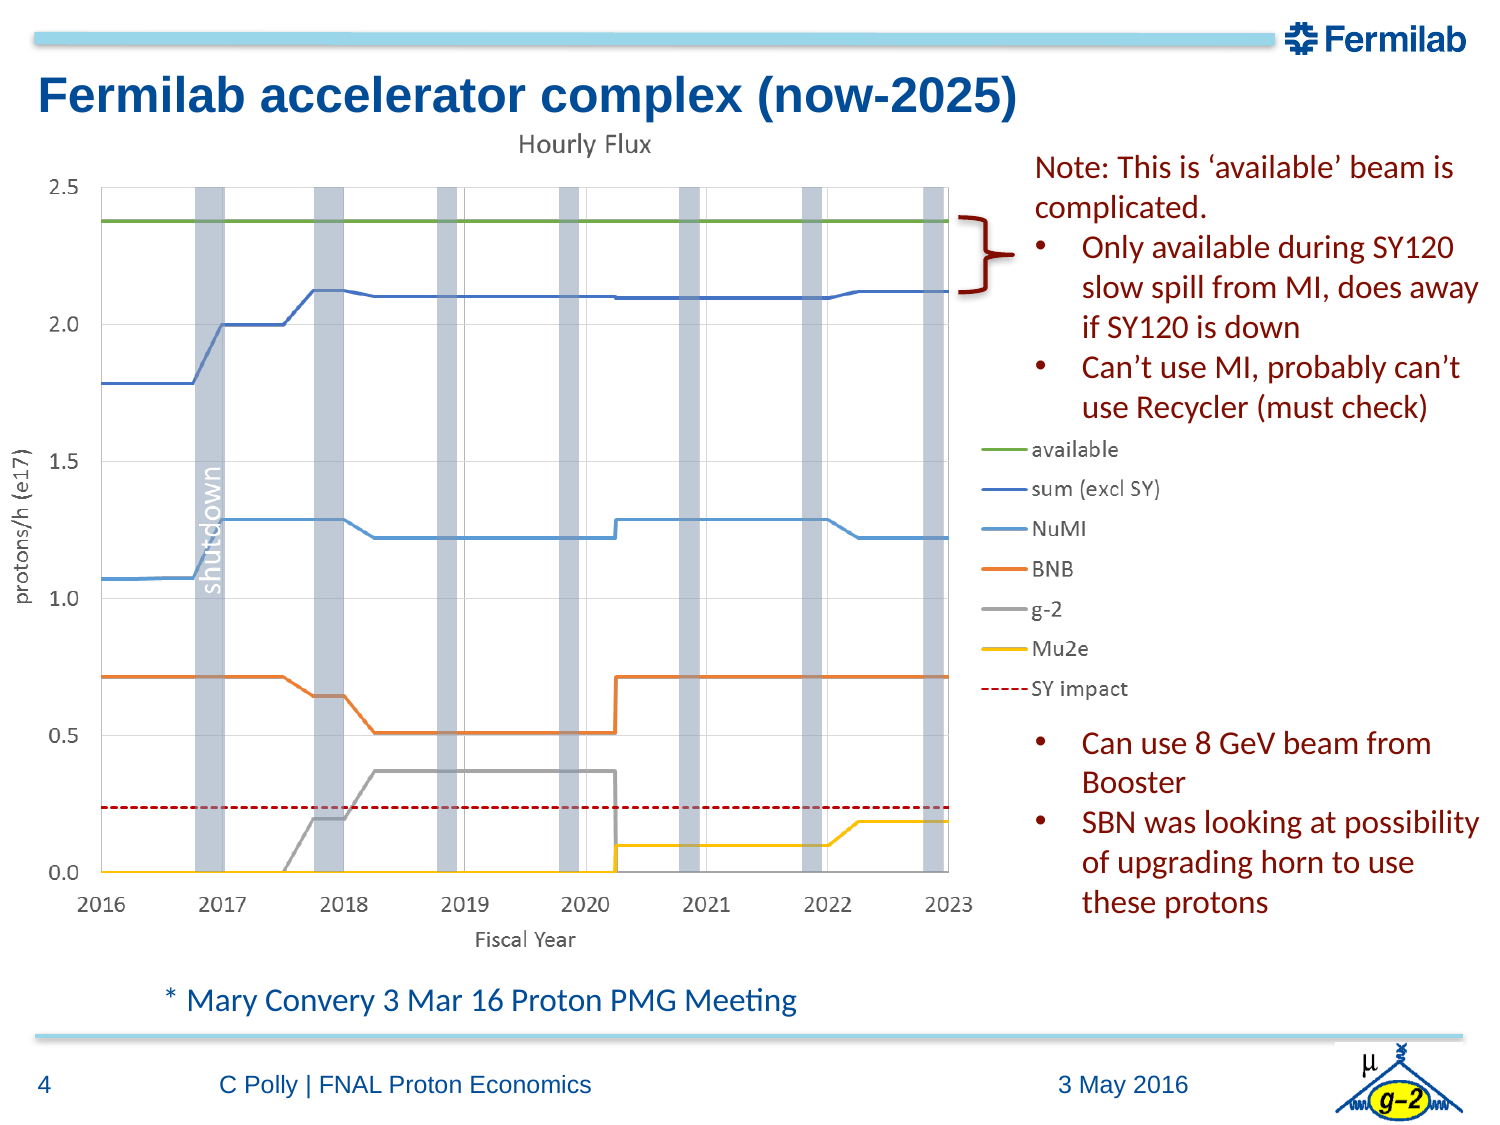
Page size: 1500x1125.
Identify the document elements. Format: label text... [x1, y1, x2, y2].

slide_number 4 [37, 1068, 111, 1109]
picture [1334, 1042, 1464, 1124]
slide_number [1058, 1068, 1235, 1109]
footer C Polly | FNAL Proton Economics [219, 1068, 1014, 1109]
text_box Can use 8 GeV beam from Booster SBN was looking at possibility of upgrading horn to use these protons [1183, 713, 1499, 928]
picture [0, 111, 1178, 974]
text_box * Mary Convery 3 Mar 16 Proton PMG Meeting [147, 981, 813, 1026]
title Fermilab accelerator complex (now-2025) [37, 17, 1463, 123]
text_box Note: This is ‘available’ beam is complicated. Only available during SY120 slow spill from MI, does away if SY120 is down Can’t use MI, probably can’t use Recycler (must check) [1183, 138, 1499, 433]
